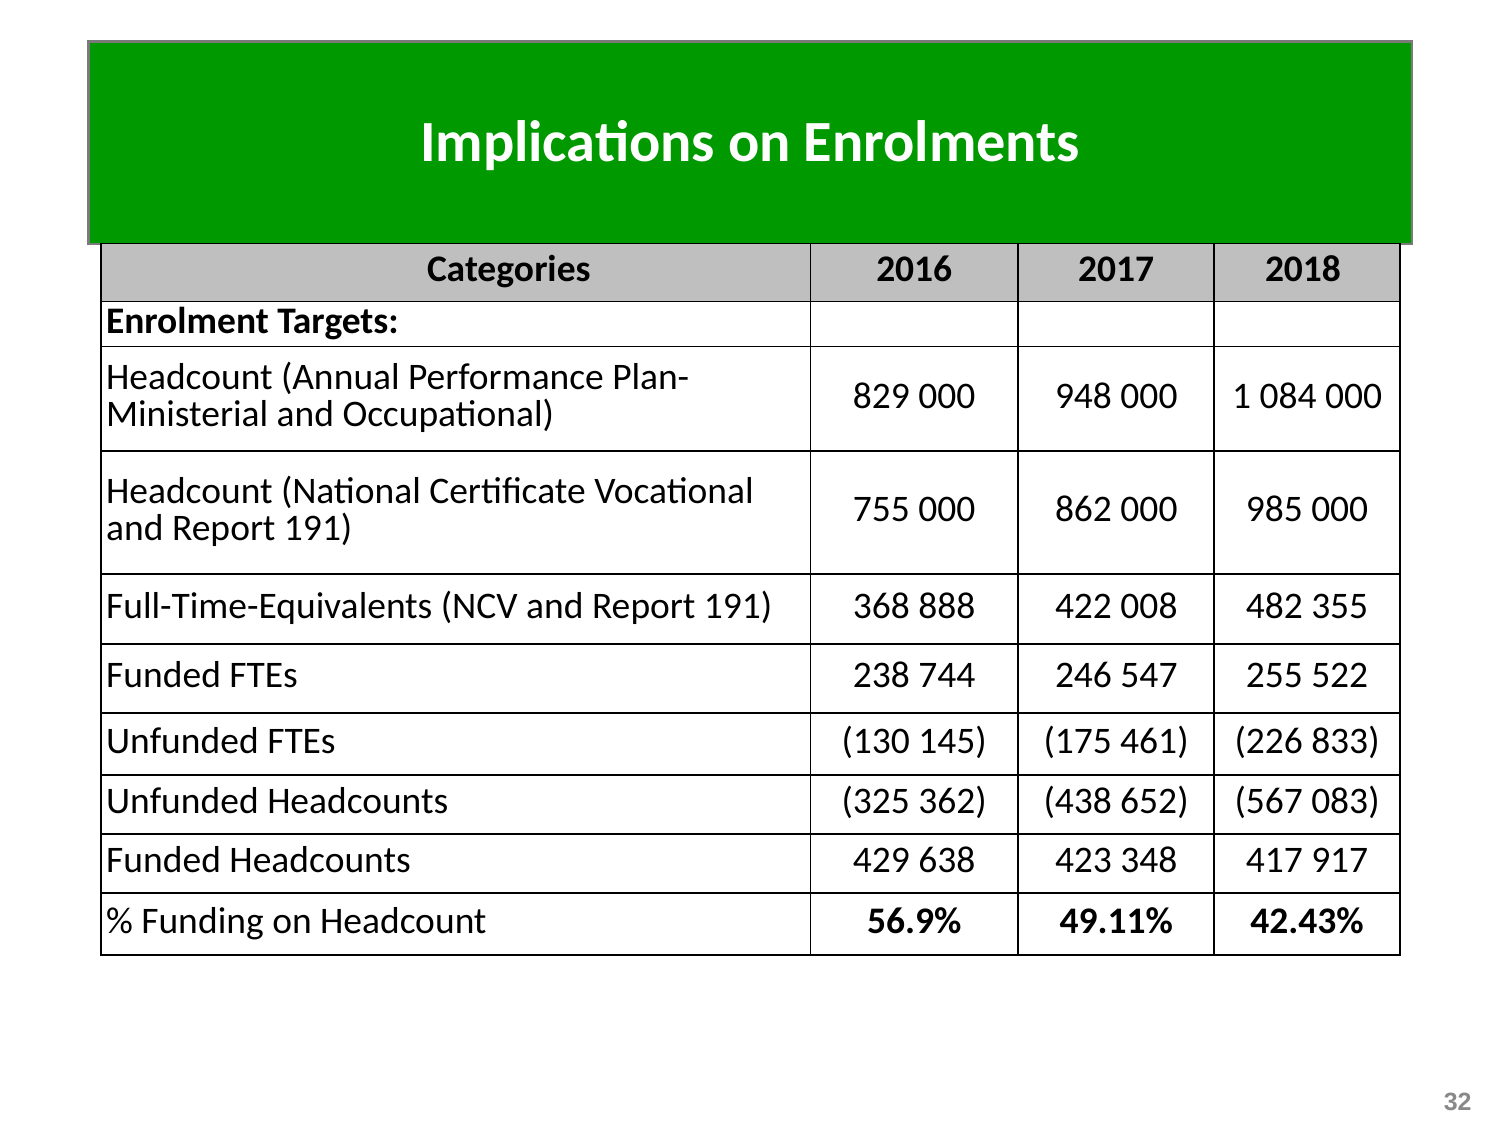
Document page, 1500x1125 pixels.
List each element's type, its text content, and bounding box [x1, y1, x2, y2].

table_cell Enrolment Targets: [102, 302, 810, 346]
table_cell 985 000 [1215, 452, 1399, 573]
table_cell 429 638 [811, 835, 1017, 892]
table_cell Headcount (National Certificate Vocational and Report 191) [102, 452, 810, 573]
table_cell Unfunded Headcounts [102, 776, 810, 833]
table_cell Funded FTEs [102, 645, 810, 712]
table_cell 482 355 [1215, 575, 1399, 643]
table_cell 368 888 [811, 575, 1017, 643]
table_cell 422 008 [1019, 575, 1213, 643]
table_cell Funded Headcounts [102, 835, 810, 892]
table_cell 948 000 [1019, 347, 1213, 450]
table_cell [1019, 302, 1213, 346]
table_cell 423 348 [1019, 835, 1213, 892]
table_cell 417 917 [1215, 835, 1399, 892]
table_cell Headcount (Annual Performance Plan-Ministerial and Occupational) [102, 347, 810, 450]
table_cell 862 000 [1019, 452, 1213, 573]
table_cell 755 000 [811, 452, 1017, 573]
table_cell 255 522 [1215, 645, 1399, 712]
table_cell (567 083) [1215, 776, 1399, 833]
table_cell 238 744 [811, 645, 1017, 712]
table_header 2016 [811, 244, 1017, 301]
table_cell (438 652) [1019, 776, 1213, 833]
slide_number 32 [1136, 1070, 1487, 1125]
table_cell (226 833) [1215, 714, 1399, 774]
title Implications on Enrolments [87, 40, 1413, 245]
table_cell 42.43% [1215, 894, 1399, 954]
table_cell 246 547 [1019, 645, 1213, 712]
table_cell % Funding on Headcount [102, 894, 810, 954]
table_cell 829 000 [811, 347, 1017, 450]
table_cell 56.9% [811, 894, 1017, 954]
table_cell [1215, 302, 1399, 346]
table_cell (130 145) [811, 714, 1017, 774]
table_header Categories [102, 244, 810, 301]
table_cell (325 362) [811, 776, 1017, 833]
table_cell (175 461) [1019, 714, 1213, 774]
table_header 2018 [1215, 244, 1399, 301]
table_cell Full-Time-Equivalents (NCV and Report 191) [102, 575, 810, 643]
table_cell 49.11% [1019, 894, 1213, 954]
table_header 2017 [1019, 244, 1213, 301]
table_cell 1 084 000 [1215, 347, 1399, 450]
table_cell Unfunded FTEs [102, 714, 810, 774]
table_cell [811, 302, 1017, 346]
